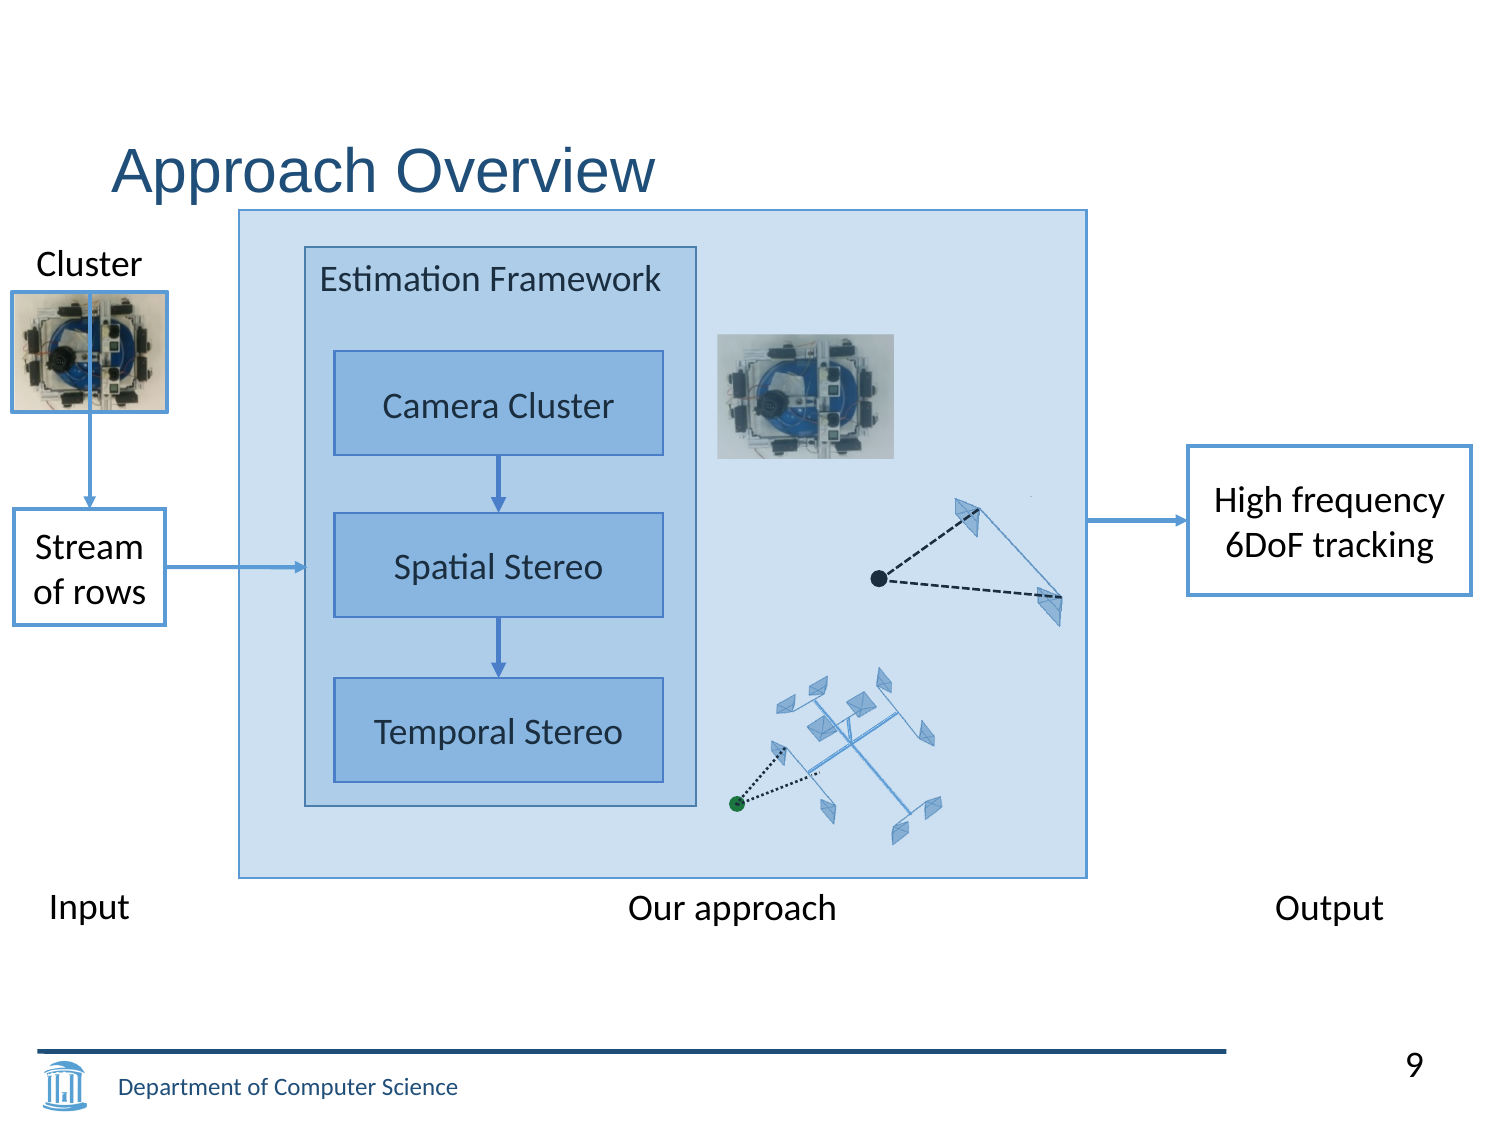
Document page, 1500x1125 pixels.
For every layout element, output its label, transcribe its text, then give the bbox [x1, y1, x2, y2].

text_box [871, 496, 1081, 671]
text_box Input [3, 874, 176, 935]
picture [743, 308, 868, 486]
slide_number 9 [1389, 1019, 1480, 1106]
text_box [735, 746, 786, 805]
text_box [3, 231, 176, 626]
picture [752, 653, 962, 858]
text_box Our approach [613, 879, 944, 936]
picture [37, 1055, 93, 1117]
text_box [1085, 445, 1472, 937]
title Approach Overview [96, 63, 1390, 281]
text_box [238, 209, 1088, 879]
